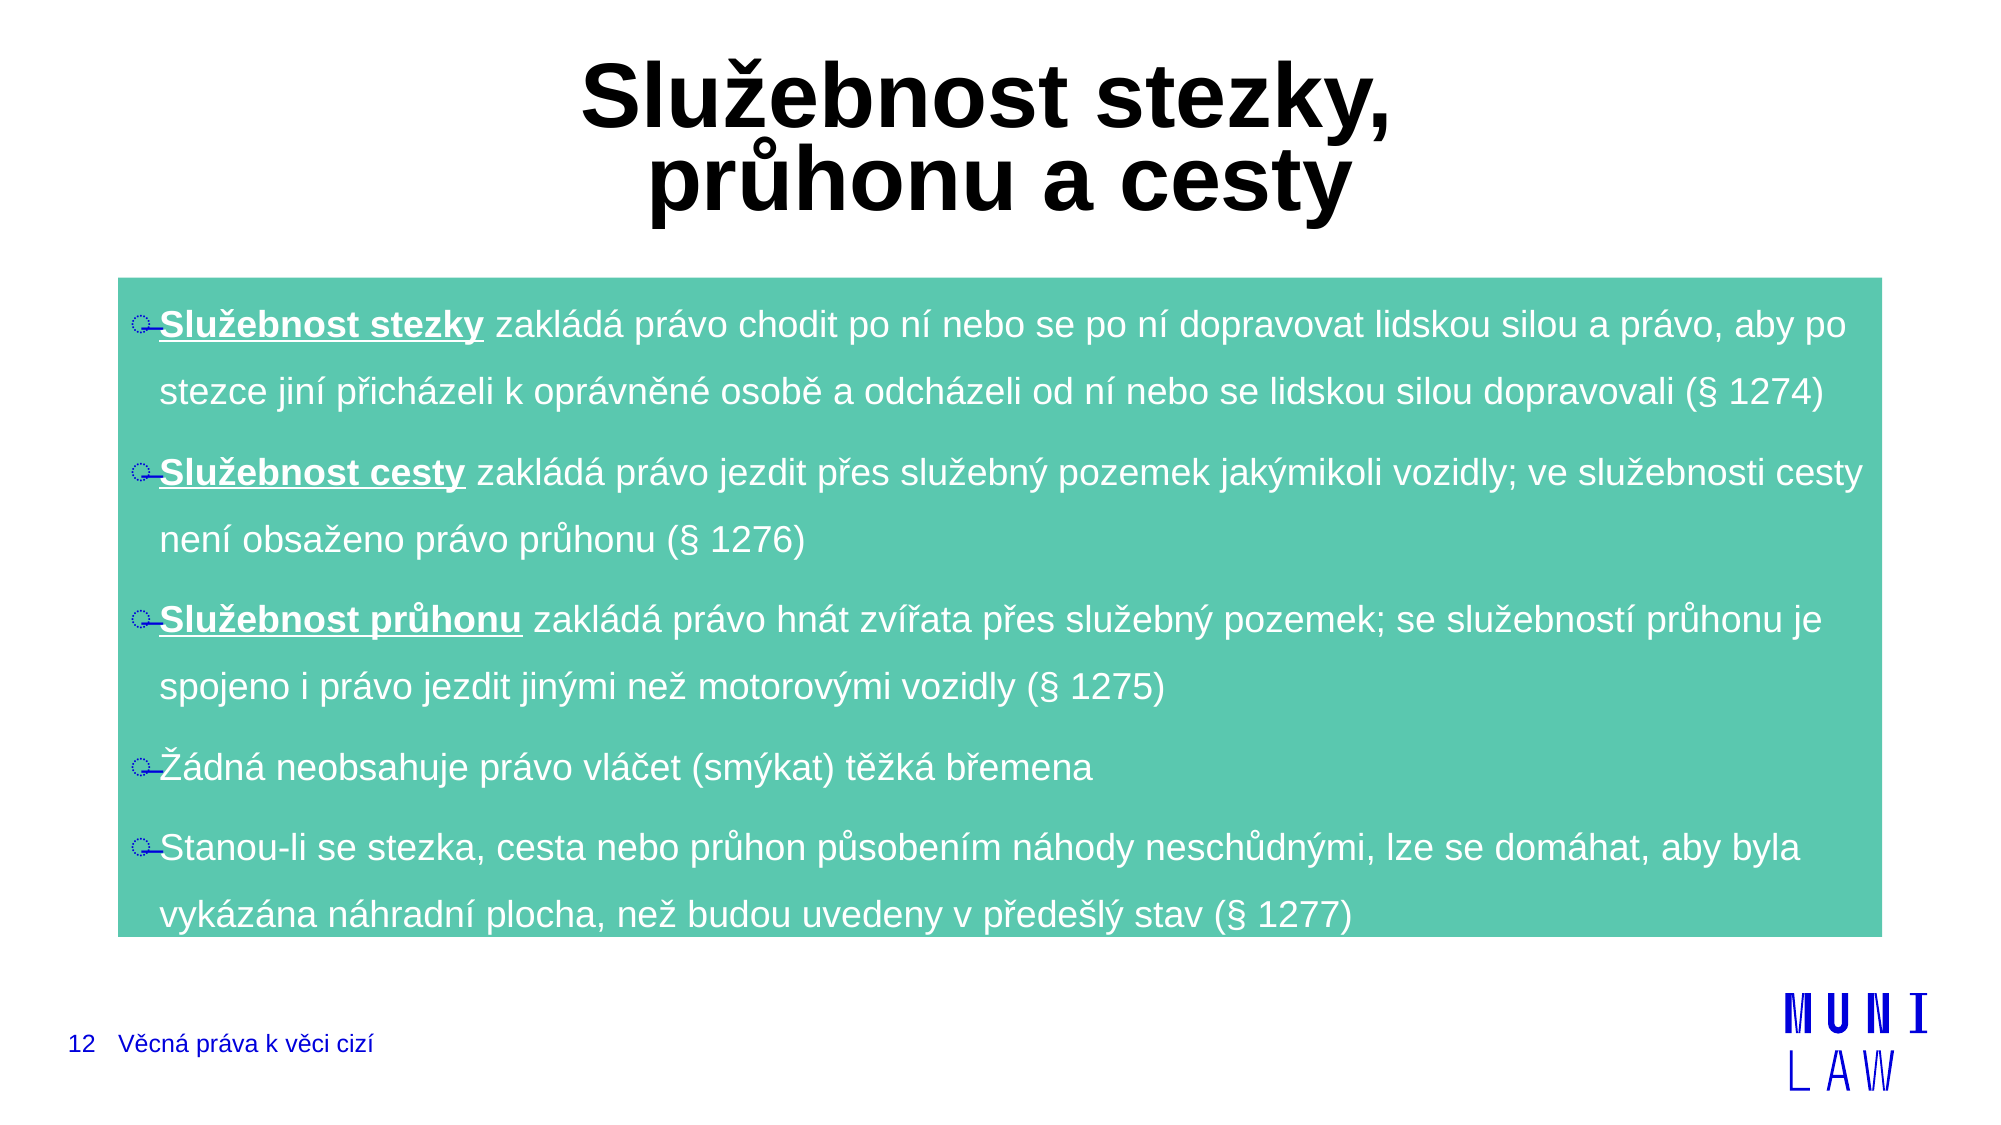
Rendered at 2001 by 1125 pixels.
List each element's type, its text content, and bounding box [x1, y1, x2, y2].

list Služebnost stezky zakládá právo chodit po ní nebo se po ní dopravovat lidskou silou a právo, aby po stezce jiní přicházeli k oprávněné osobě a odcházeli od ní nebo se lidskou silou dopravovali (§ 1274) Služebnost cesty zakládá právo jezdit přes služebný pozemek jakýmikoli vozidly; ve služebnosti cesty není obsaženo právo průhonu (§ 1276) Služebnost průhonu zakládá právo hnát zvířata přes služebný pozemek; se služebností průhonu je spojeno i právo jezdit jinými než motorovými vozidly (§ 1275) Žádná neobsahuje právo vláčet (smýkat) těžká břemena Stanou-li se stezka, cesta nebo průhon působením náhody neschůdnými, lze se domáhat, aby byla vykázána náhradní plocha, než budou uvedeny v předešlý stav (§ 1277) [118, 277, 1883, 937]
slide_number 12 [67, 1021, 110, 1063]
footer Věcná práva k věci cizí [118, 1021, 1418, 1063]
title Služebnost stezky, průhonu a cesty [118, 62, 1883, 193]
